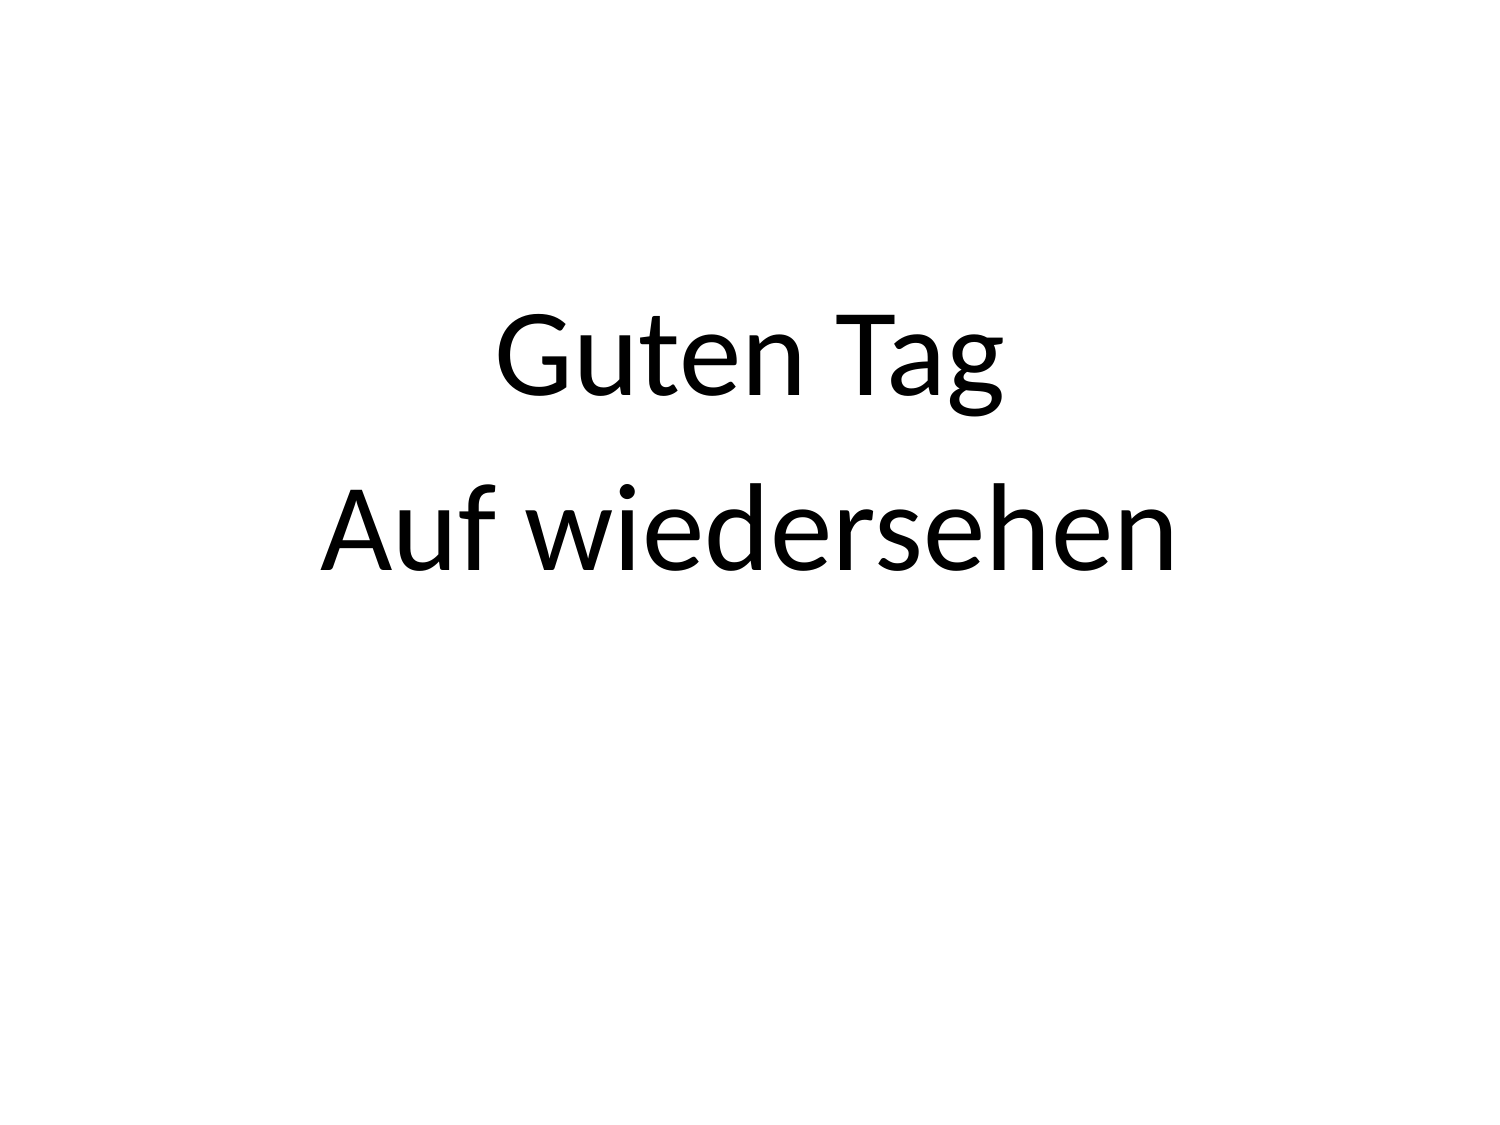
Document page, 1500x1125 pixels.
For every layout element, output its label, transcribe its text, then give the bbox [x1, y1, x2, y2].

list Guten Tag Auf wiedersehen [75, 262, 1425, 850]
